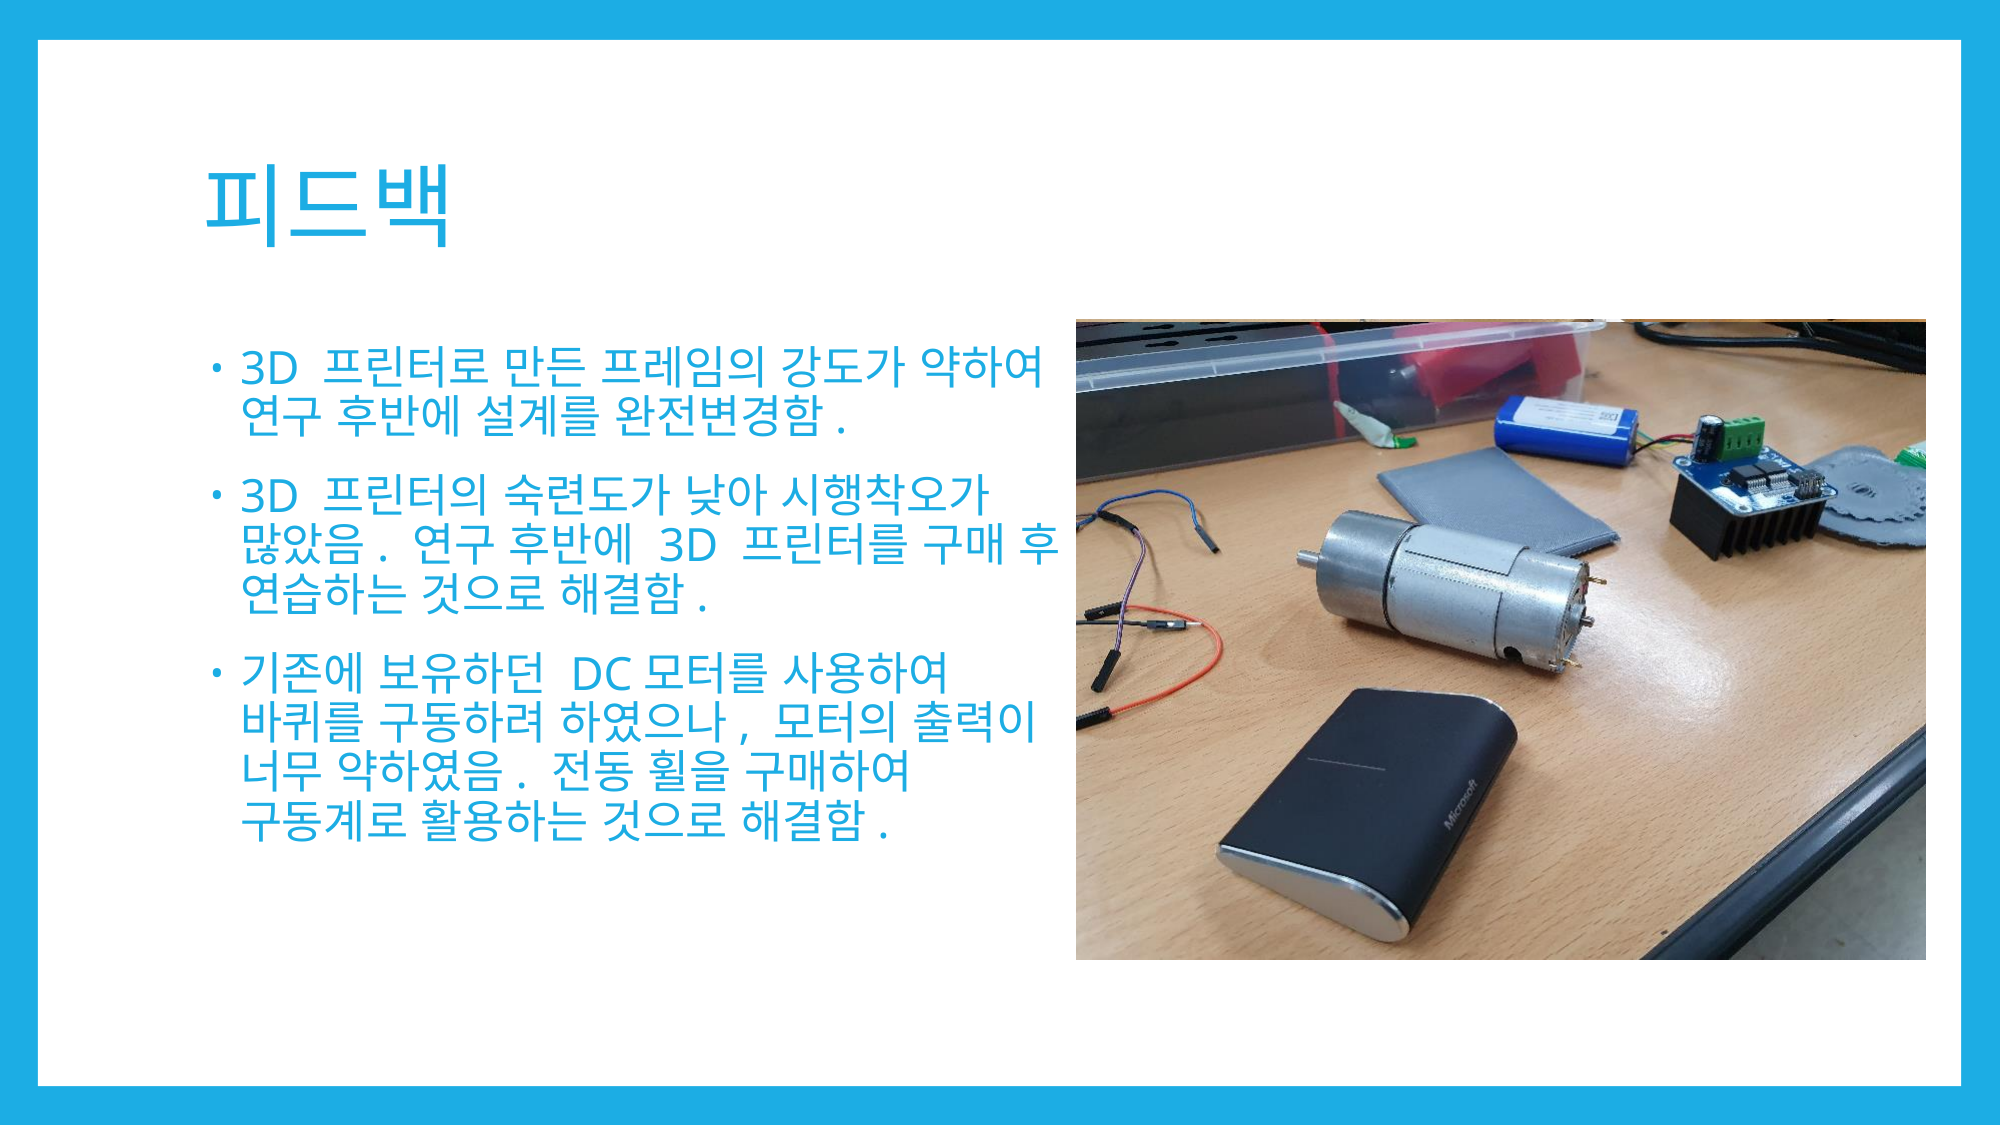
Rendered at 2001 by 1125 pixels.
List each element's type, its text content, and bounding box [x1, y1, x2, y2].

title 피드백 [187, 99, 1808, 323]
list 3D 프린터로 만든 프레임의 강도가 약하여 연구 후반에 설계를 완전변경함. 3D 프린터의 숙련도가 낮아 시행착오가 많았음. 연구 후반에 3D 프린터를 구매 후 연습하는 것으로 해결함. 기존에 보유하던 DC모터를 사용하여 바퀴를 구동하려 하였으나, 모터의 출력이 너무 약하였음. 전동 휠을 구매하여 구동계로 활용하는 것으로 해결함. [187, 337, 1077, 1000]
picture [1075, 319, 1926, 960]
